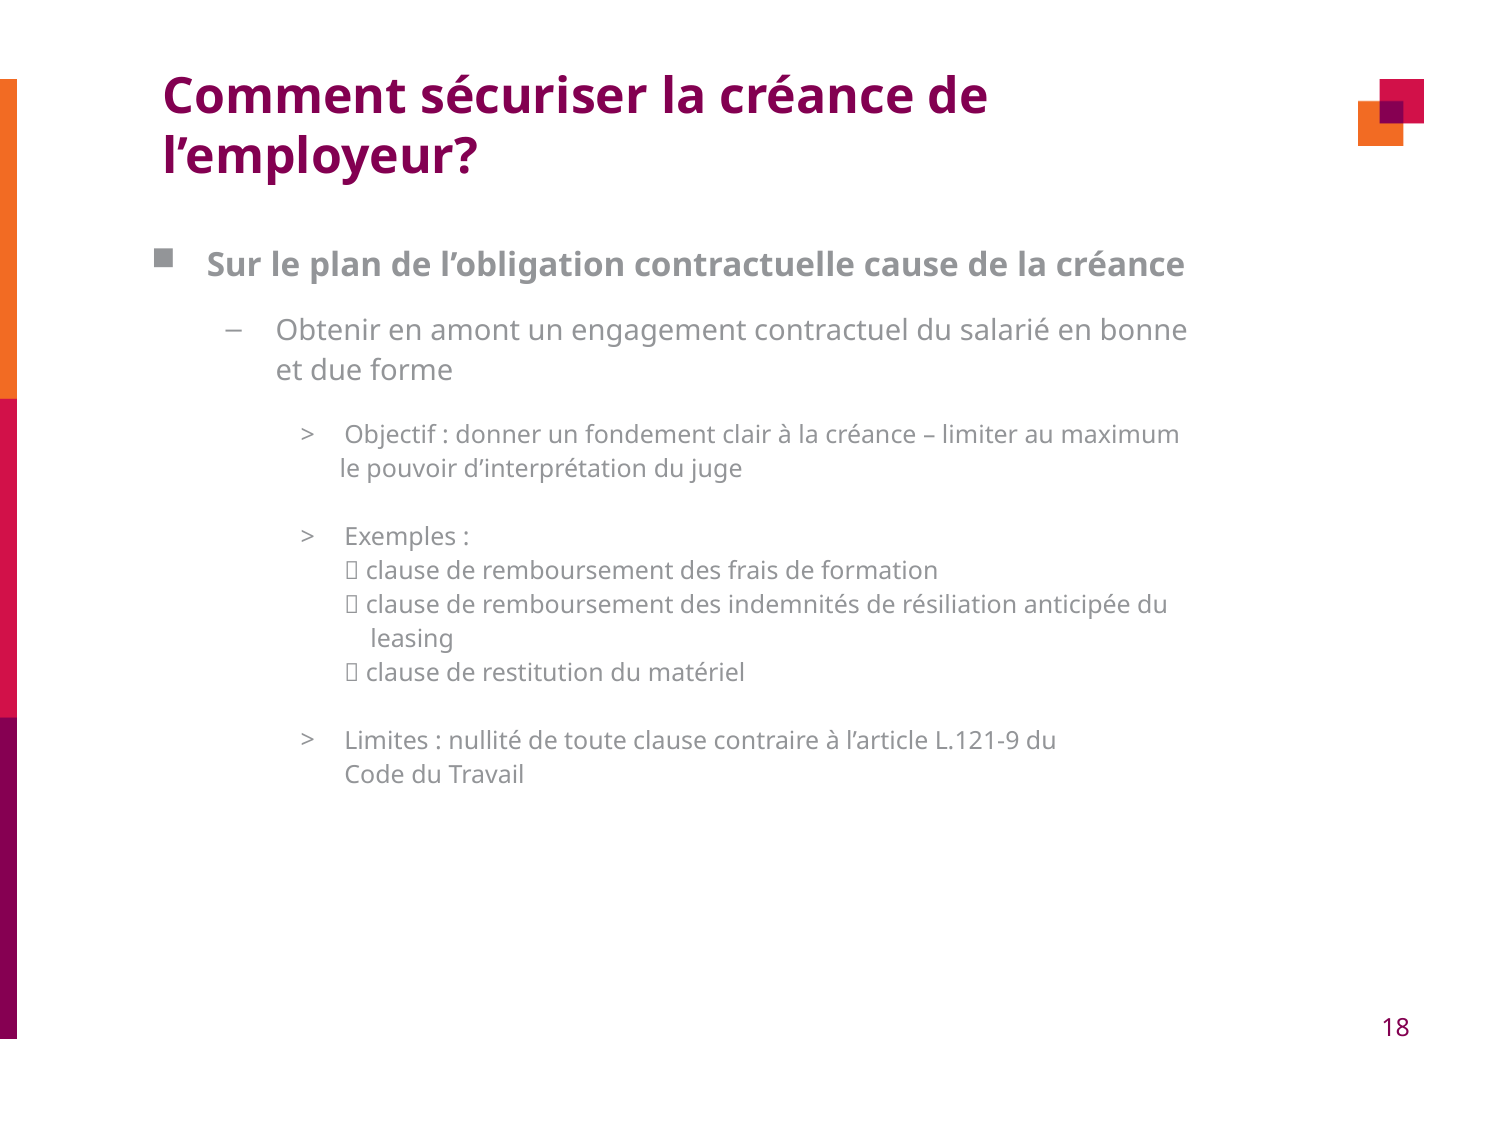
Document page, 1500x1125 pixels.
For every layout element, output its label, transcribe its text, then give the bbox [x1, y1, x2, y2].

slide_number 18 [1074, 1003, 1426, 1083]
picture [1358, 79, 1424, 146]
picture [0, 79, 17, 1039]
list Sur le plan de l’obligation contractuelle cause de la créance Obtenir en amont un engagement contractuel du salarié en bonne et due forme Objectif : donner un fondement clair à la créance – limiter au maximum le pouvoir d’interprétation du juge Exemples :  clause de remboursement des frais de formation  clause de remboursement des indemnités de résiliation anticipée du leasing  clause de restitution du matériel Limites : nullité de toute clause contraire à l’article L.121-9 du Code du Travail [135, 243, 1424, 1007]
title Comment sécuriser la créance de l’employeur? [147, 79, 1329, 169]
